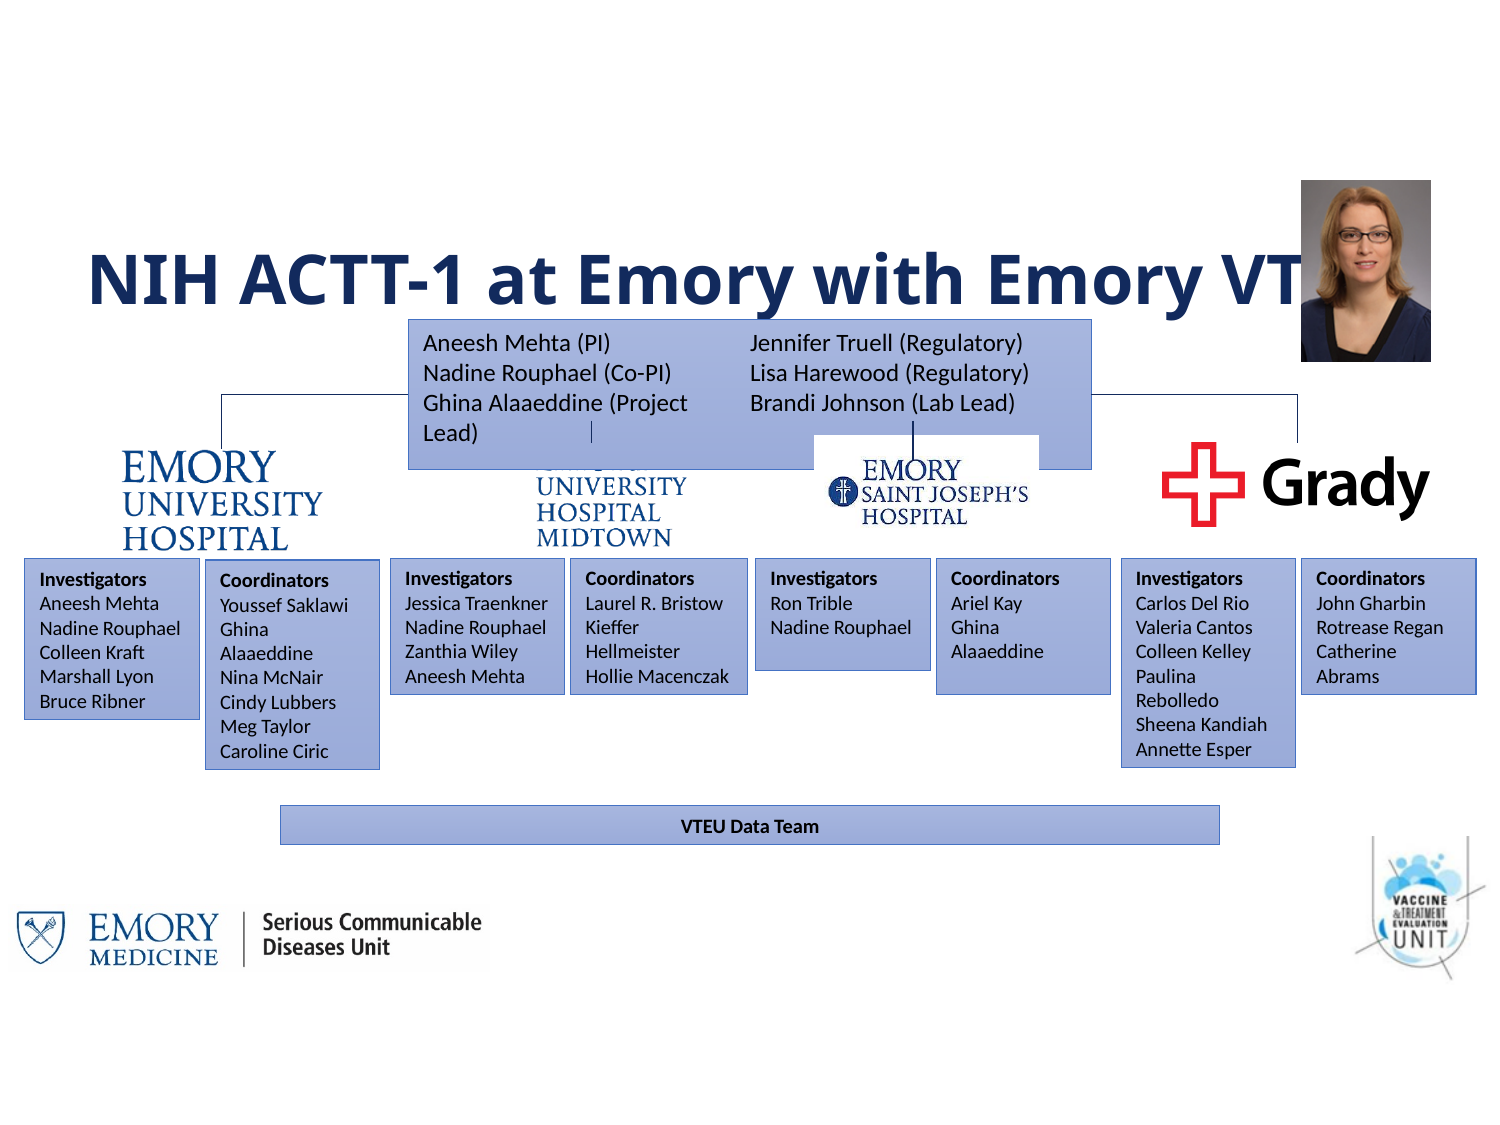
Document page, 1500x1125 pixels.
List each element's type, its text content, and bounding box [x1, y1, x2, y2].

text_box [1091, 372, 1298, 443]
text_box Coordinators Youssef Saklawi Ghina Alaaeddine Nina McNair Cindy Lubbers Meg Taylor Caroline Ciric [205, 559, 380, 770]
text_box Investigators Carlos Del Rio Valeria Cantos Colleen Kelley Paulina Rebolledo Sheena Kandiah Annette Esper [1121, 558, 1296, 768]
picture [1343, 836, 1500, 985]
title NIH ACTT-1 at Emory with Emory VTEU [71, 227, 1300, 339]
picture [120, 449, 323, 551]
text_box VTEU Data Team [280, 805, 1220, 845]
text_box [221, 372, 409, 450]
text_box Investigators Jessica Traenkner Nadine Rouphael Zanthia Wiley Aneesh Mehta [390, 558, 565, 695]
text_box Investigators Ron Trible Nadine Rouphael [755, 558, 931, 671]
text_box Aneesh Mehta (PI) Nadine Rouphael (Co-PI) Ghina Alaaeddine (Project Lead) Jennifer Truell (Regulatory) Lisa Harewood (Regulatory) Brandi Johnson (Lab Lead) [408, 319, 1092, 470]
text_box Coordinators Laurel R. Bristow Kieffer Hellmeister Hollie Macenczak [570, 558, 748, 695]
picture [814, 435, 1039, 548]
text_box Coordinators John Gharbin Rotrease Regan Catherine Abrams [1301, 558, 1477, 695]
text_box Investigators Aneesh Mehta Nadine Rouphael Colleen Kraft Marshall Lyon Bruce Ribner [24, 558, 200, 720]
picture [1162, 442, 1433, 527]
text_box Coordinators Ariel Kay Ghina Alaaeddine [936, 558, 1111, 695]
picture [8, 904, 490, 972]
picture [1300, 180, 1431, 362]
picture [536, 445, 687, 548]
